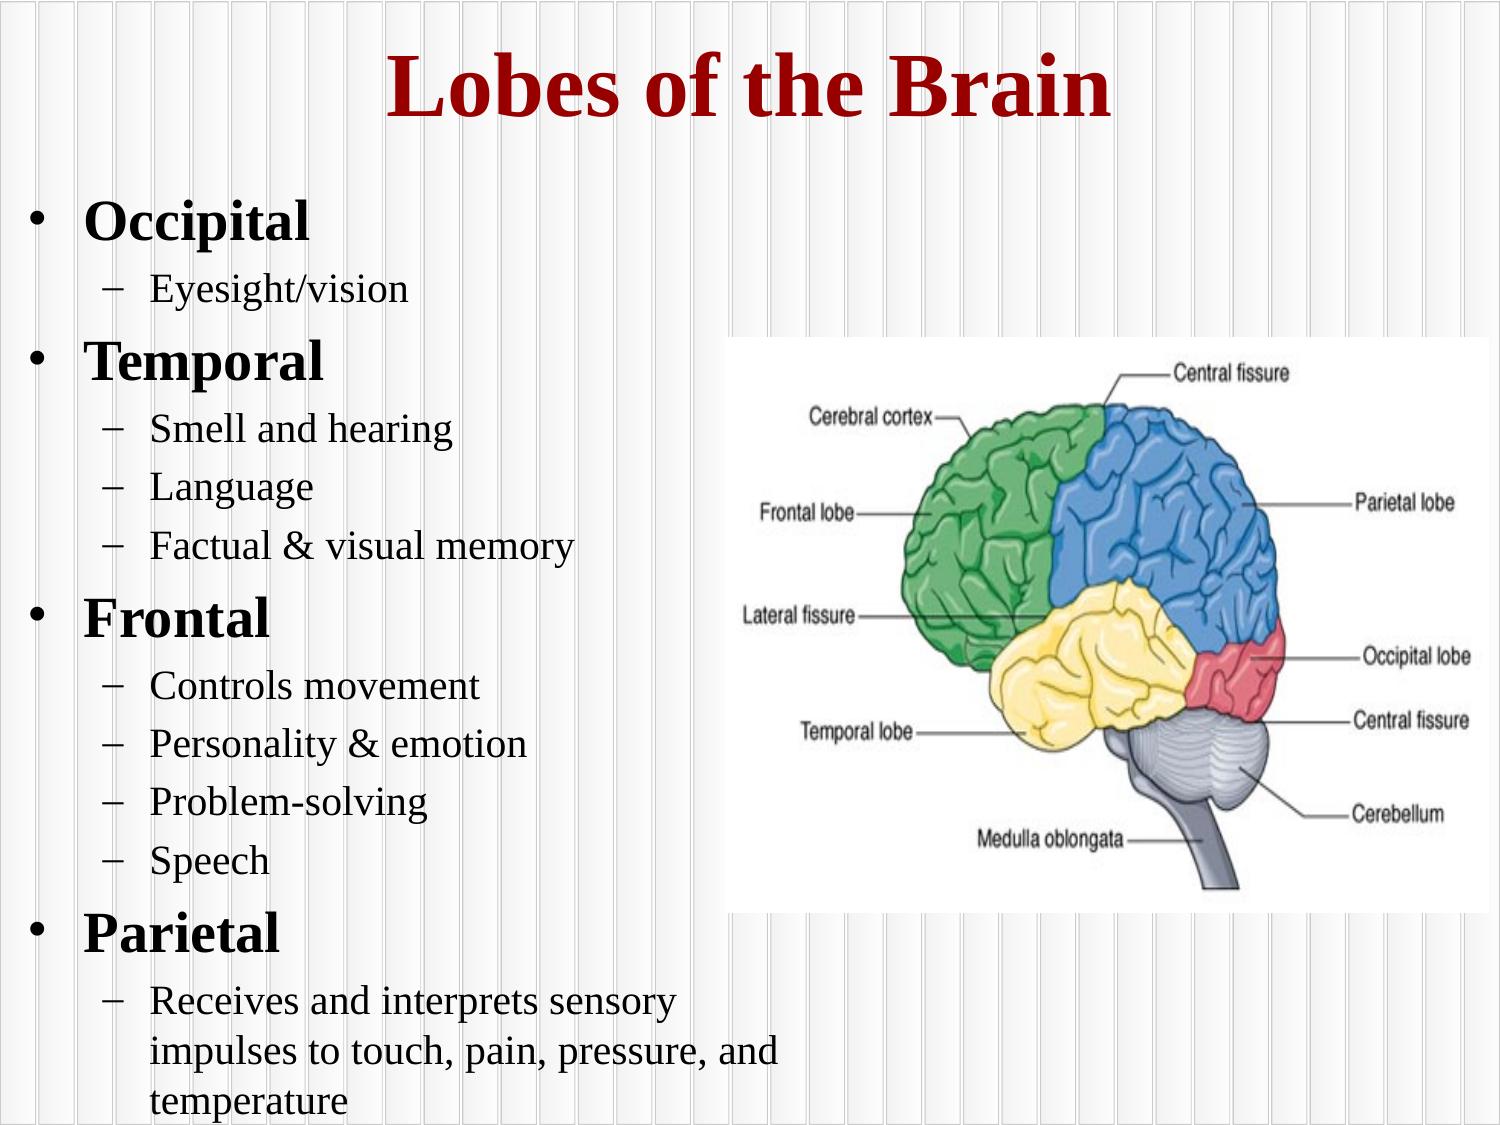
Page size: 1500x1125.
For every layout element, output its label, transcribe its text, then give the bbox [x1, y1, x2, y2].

list Occipital Eyesight/vision Temporal Smell and hearing Language Factual & visual memory Frontal Controls movement Personality & emotion Problem-solving Speech Parietal Receives and interprets sensory impulses to touch, pain, pressure, and temperature [12, 174, 813, 1125]
title Lobes of the Brain [112, 24, 1388, 175]
picture [724, 337, 1489, 913]
